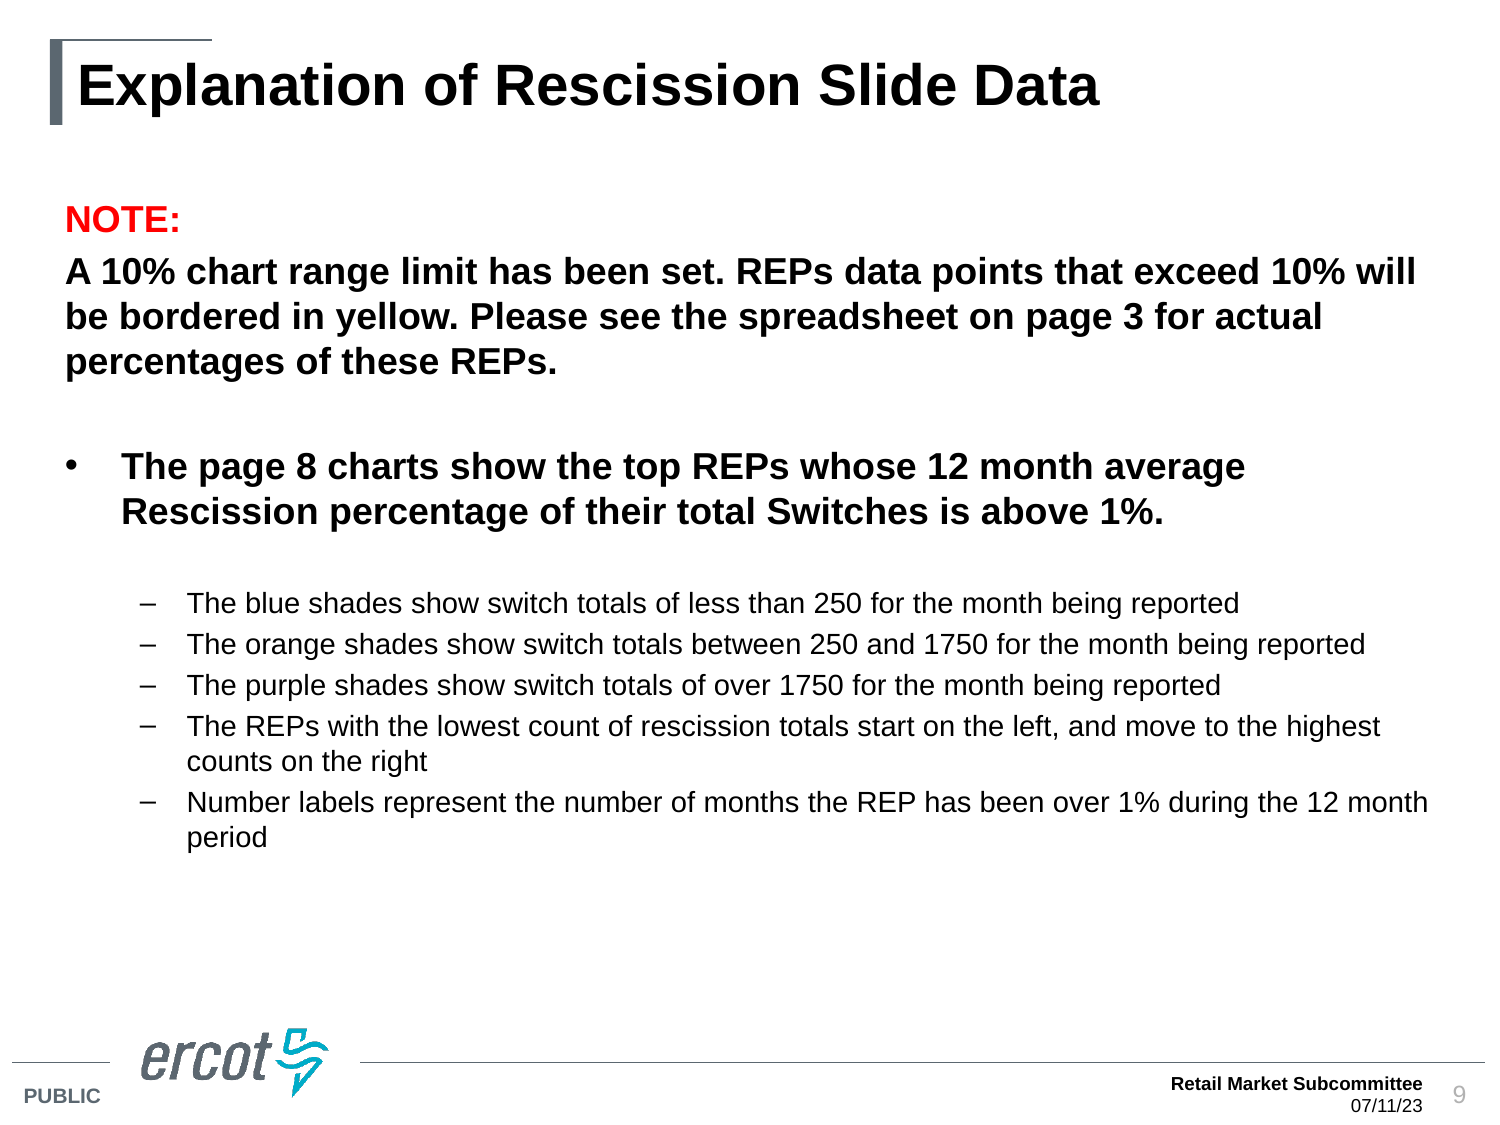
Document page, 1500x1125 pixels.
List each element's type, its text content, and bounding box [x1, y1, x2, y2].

list NOTE: A 10% chart range limit has been set. REPs data points that exceed 10% will be bordered in yellow. Please see the spreadsheet on page 3 for actual percentages of these REPs. The page 8 charts show the top REPs whose 12 month average Rescission percentage of their total Switches is above 1%. The blue shades show switch totals of less than 250 for the month being reported The orange shades show switch totals between 250 and 1750 for the month being reported The purple shades show switch totals of over 1750 for the month being reported The REPs with the lowest count of rescission totals start on the left, and move to the highest counts on the right Number labels represent the number of months the REP has been over 1% during the 12 month period [50, 187, 1450, 925]
text_box Retail Market Subcommittee 07/11/23 [1124, 1064, 1438, 1125]
title Explanation of Rescission Slide Data [62, 39, 1450, 187]
picture [137, 1024, 332, 1100]
slide_number 9 [1438, 1076, 1475, 1112]
